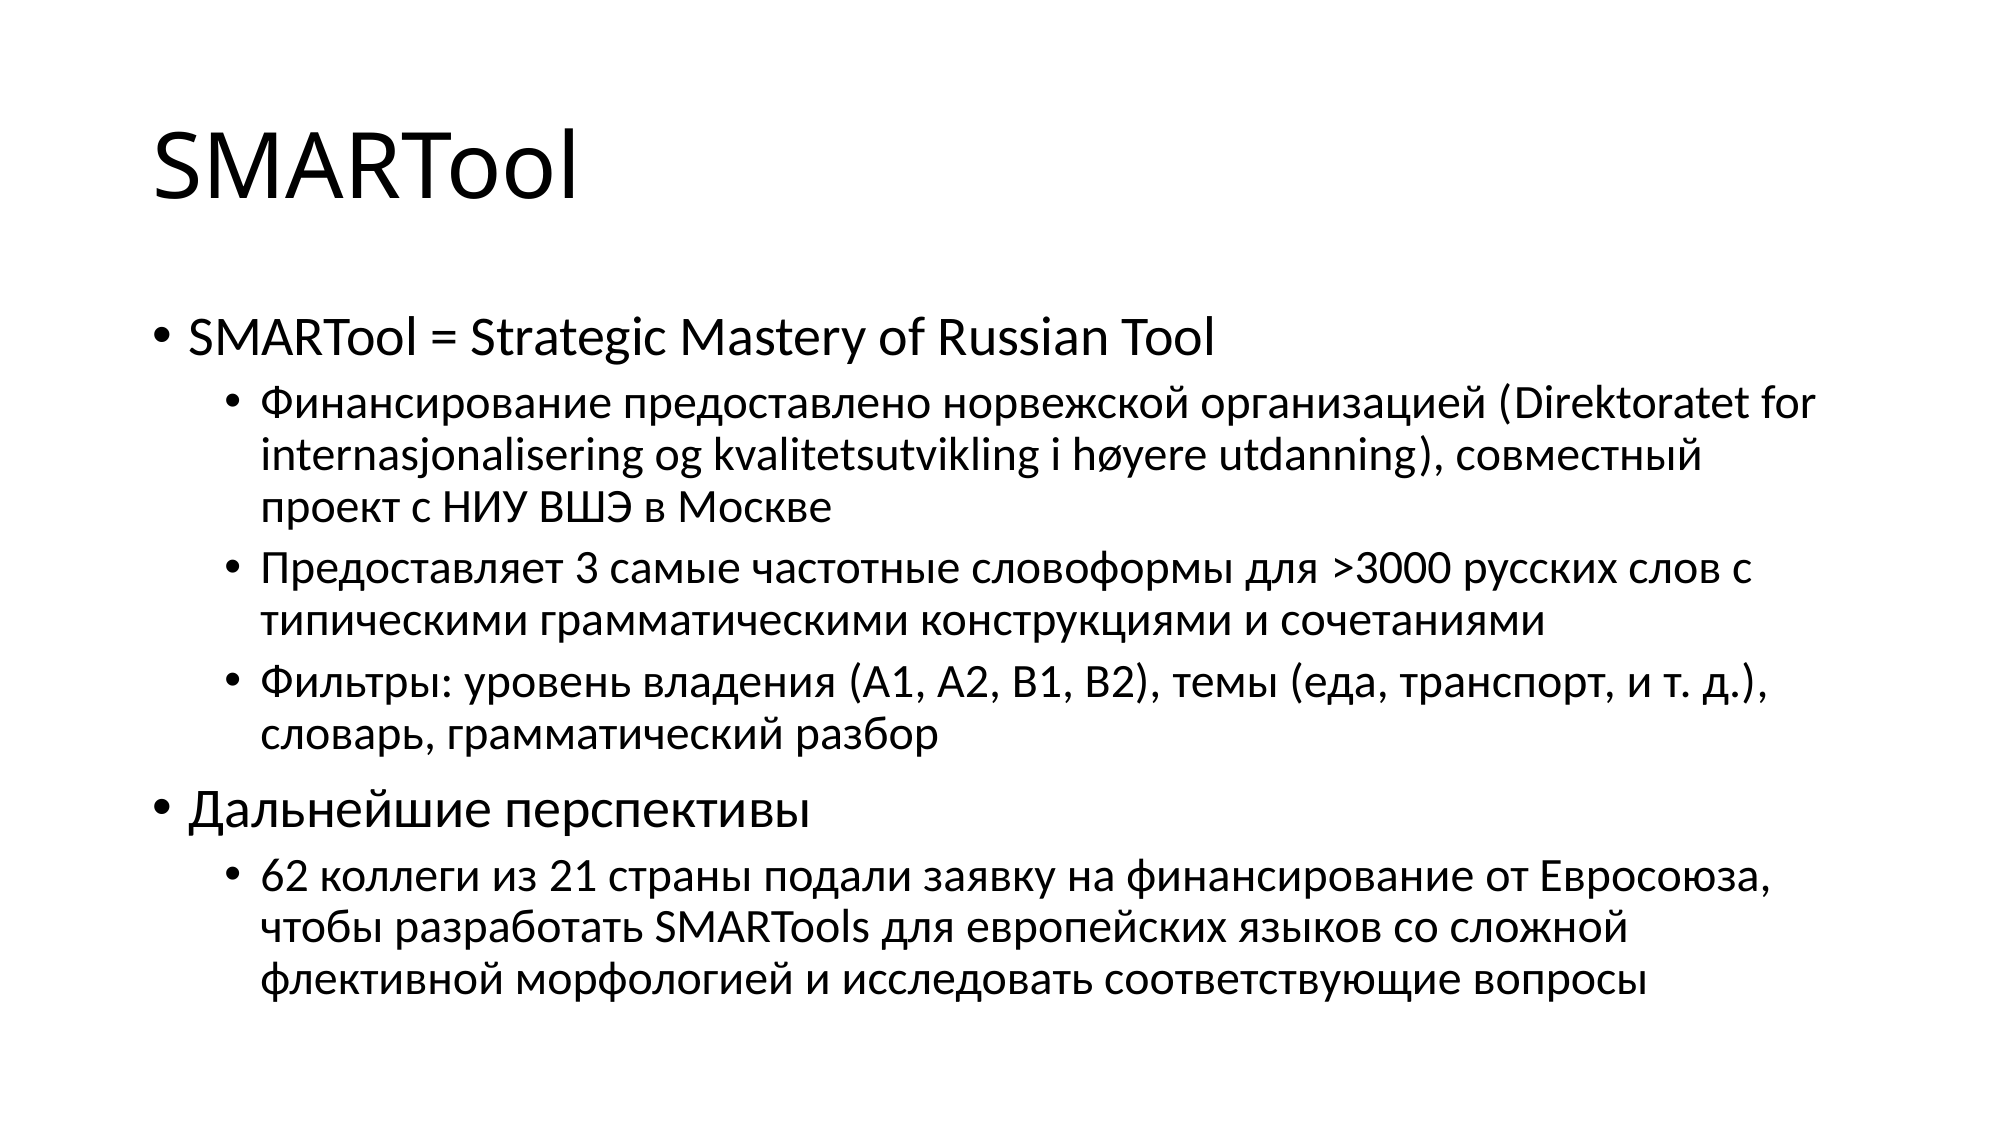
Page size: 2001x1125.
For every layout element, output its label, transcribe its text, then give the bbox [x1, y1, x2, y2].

list SMARTool = Strategic Mastery of Russian Tool Финансирование предоставлено норвежской организацией (Direktoratet for internasjonalisering og kvalitetsutvikling i høyere utdanning), совместный проект с НИУ ВШЭ в Москве Предоставляет 3 самые частотные словоформы для >3000 русских слов с типическими грамматическими конструкциями и сочетаниями Фильтры: уровень владения (A1, A2, B1, B2), темы (еда, транспорт, и т. д.), словарь, грамматический разбор Дальнейшие перспективы 62 коллеги из 21 страны подали заявку на финансирование от Евросоюза, чтобы разработать SMARTools для европейских языков со сложной флективной морфологией и исследовать соответствующие вопросы [137, 299, 1863, 1014]
title SMARTool [137, 59, 1863, 278]
